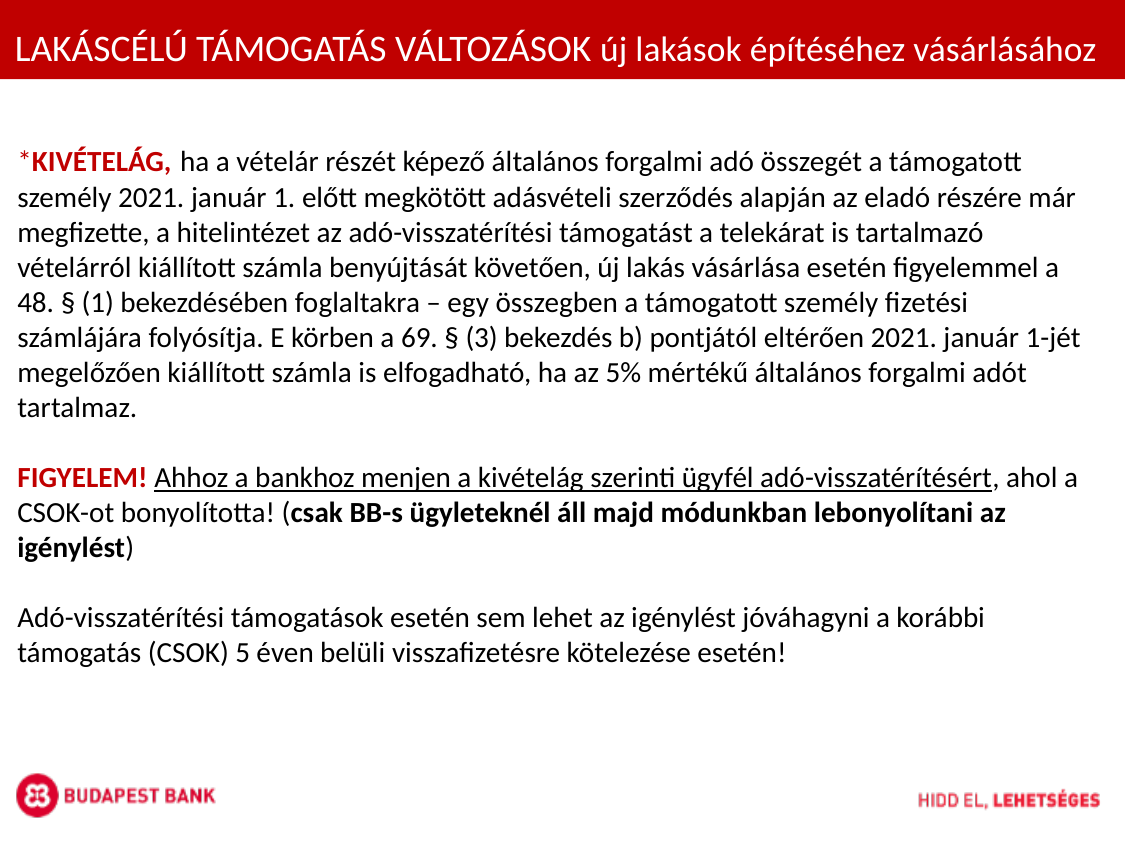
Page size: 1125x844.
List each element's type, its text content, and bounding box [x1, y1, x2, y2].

text_box LAKÁSCÉLÚ TÁMOGATÁS VÁLTOZÁSOK új lakások építéséhez vásárlásához [0, 0, 1125, 80]
picture [12, 769, 222, 824]
picture [916, 788, 1103, 812]
text_box *KIVÉTELÁG, ha a vételár részét képező általános forgalmi adó összegét a támogatott személy 2021. január 1. előtt megkötött adásvételi szerződés alapján az eladó részére már megfizette, a hitelintézet az adó-visszatérítési támogatást a telekárat is tartalmazó vételárról kiállított számla benyújtását követően, új lakás vásárlása esetén figyelemmel a 48. § (1) bekezdésében foglaltakra – egy összegben a támogatott személy fizetési számlájára folyósítja. E körben a 69. § (3) bekezdés b) pontjától eltérően 2021. január 1-jét megelőzően kiállított számla is elfogadható, ha az 5% mértékű általános forgalmi adót tartalmaz. FIGYELEM! Ahhoz a bankhoz menjen a kivételág szerinti ügyfél adó-visszatérítésért, ahol a CSOK-ot bonyolította! (csak BB-s ügyleteknél áll majd módunkban lebonyolítani az igénylést) Adó-visszatérítési támogatások esetén sem lehet az igénylést jóváhagyni a korábbi támogatás (CSOK) 5 éven belüli visszafizetésre kötelezése esetén! [2, 126, 1109, 711]
